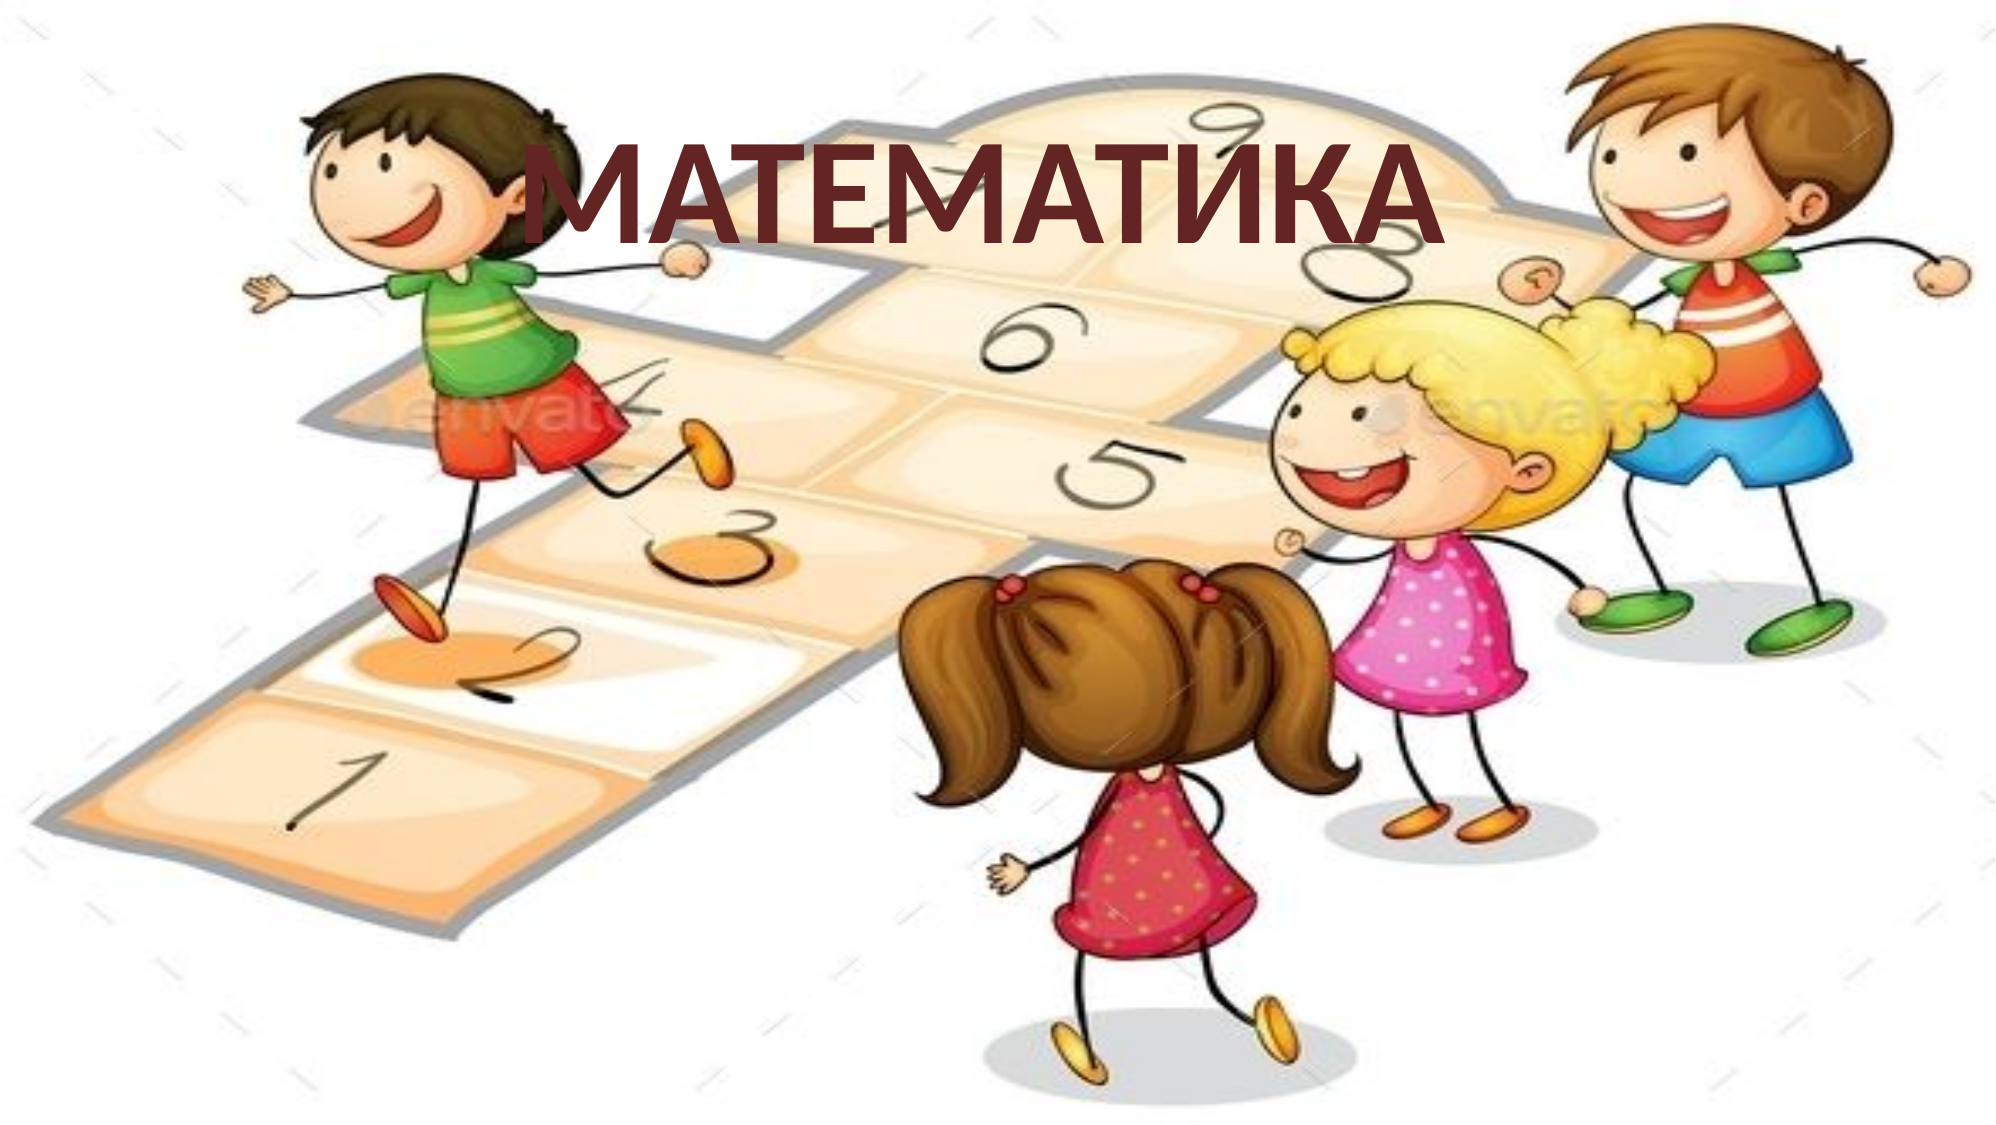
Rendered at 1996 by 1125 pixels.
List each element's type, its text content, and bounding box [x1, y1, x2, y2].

picture [0, 0, 1996, 1125]
title МАТЕМАТИКА [132, 62, 1829, 304]
